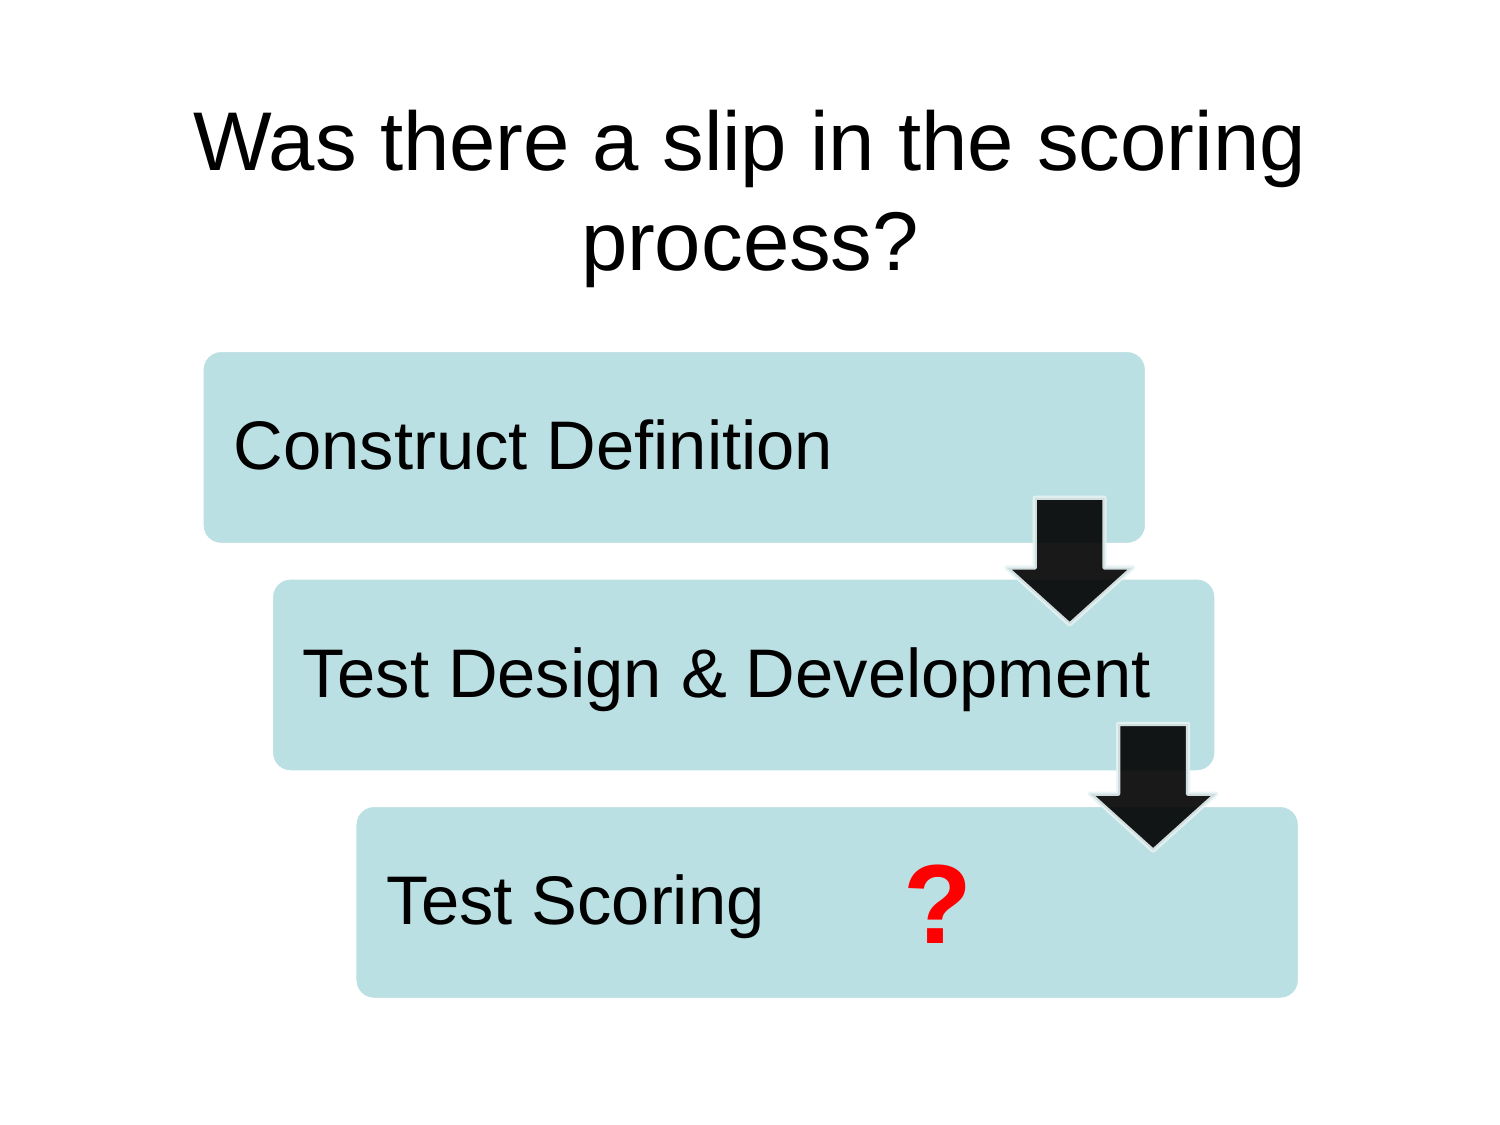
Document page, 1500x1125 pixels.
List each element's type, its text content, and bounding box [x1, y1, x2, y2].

title Was there a slip in the scoring process? [75, 75, 1425, 300]
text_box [187, 349, 1301, 1001]
